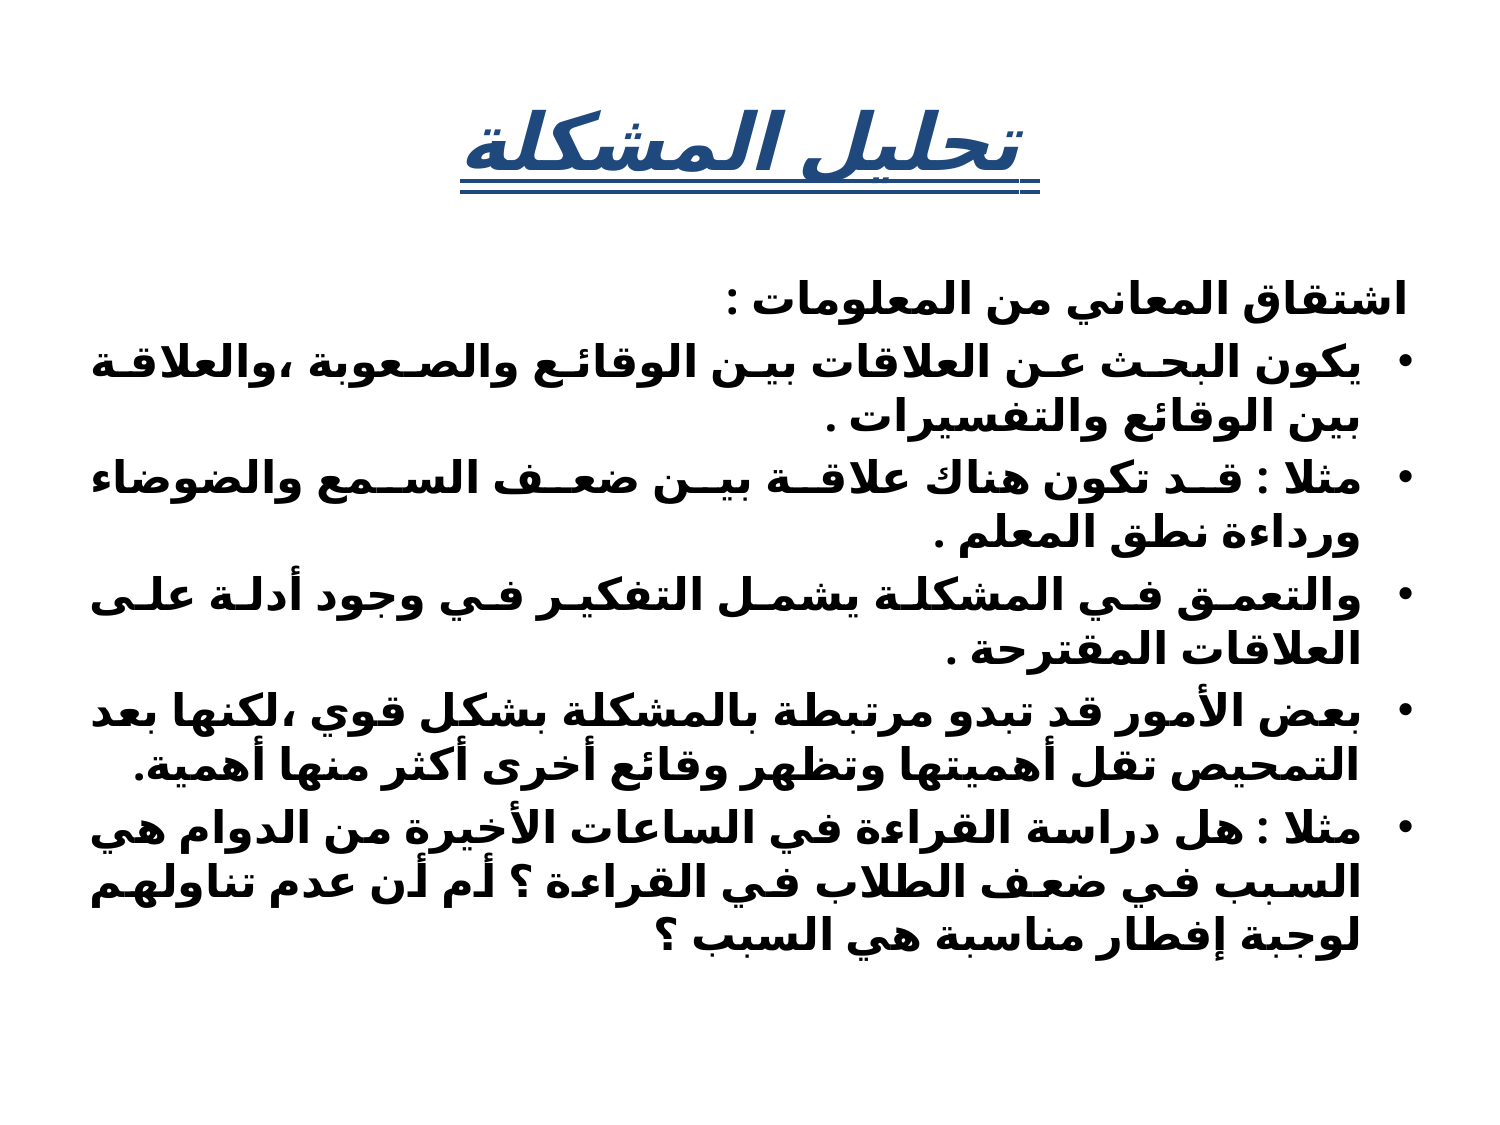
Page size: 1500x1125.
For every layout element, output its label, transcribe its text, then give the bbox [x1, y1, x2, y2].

title تحليل المشكلة [75, 45, 1425, 233]
list اشتقاق المعاني من المعلومات : يكون البحث عن العلاقات بين الوقائع والصعوبة ،والعلاقة بين الوقائع والتفسيرات . مثلا : قد تكون هناك علاقة بين ضعف السمع والضوضاء ورداءة نطق المعلم . والتعمق في المشكلة يشمل التفكير في وجود أدلة على العلاقات المقترحة . بعض الأمور قد تبدو مرتبطة بالمشكلة بشكل قوي ،لكنها بعد التمحيص تقل أهميتها وتظهر وقائع أخرى أكثر منها أهمية. مثلا : هل دراسة القراءة في الساعات الأخيرة من الدوام هي السبب في ضعف الطلاب في القراءة ؟ أم أن عدم تناولهم لوجبة إفطار مناسبة هي السبب ؟ [75, 262, 1425, 1005]
